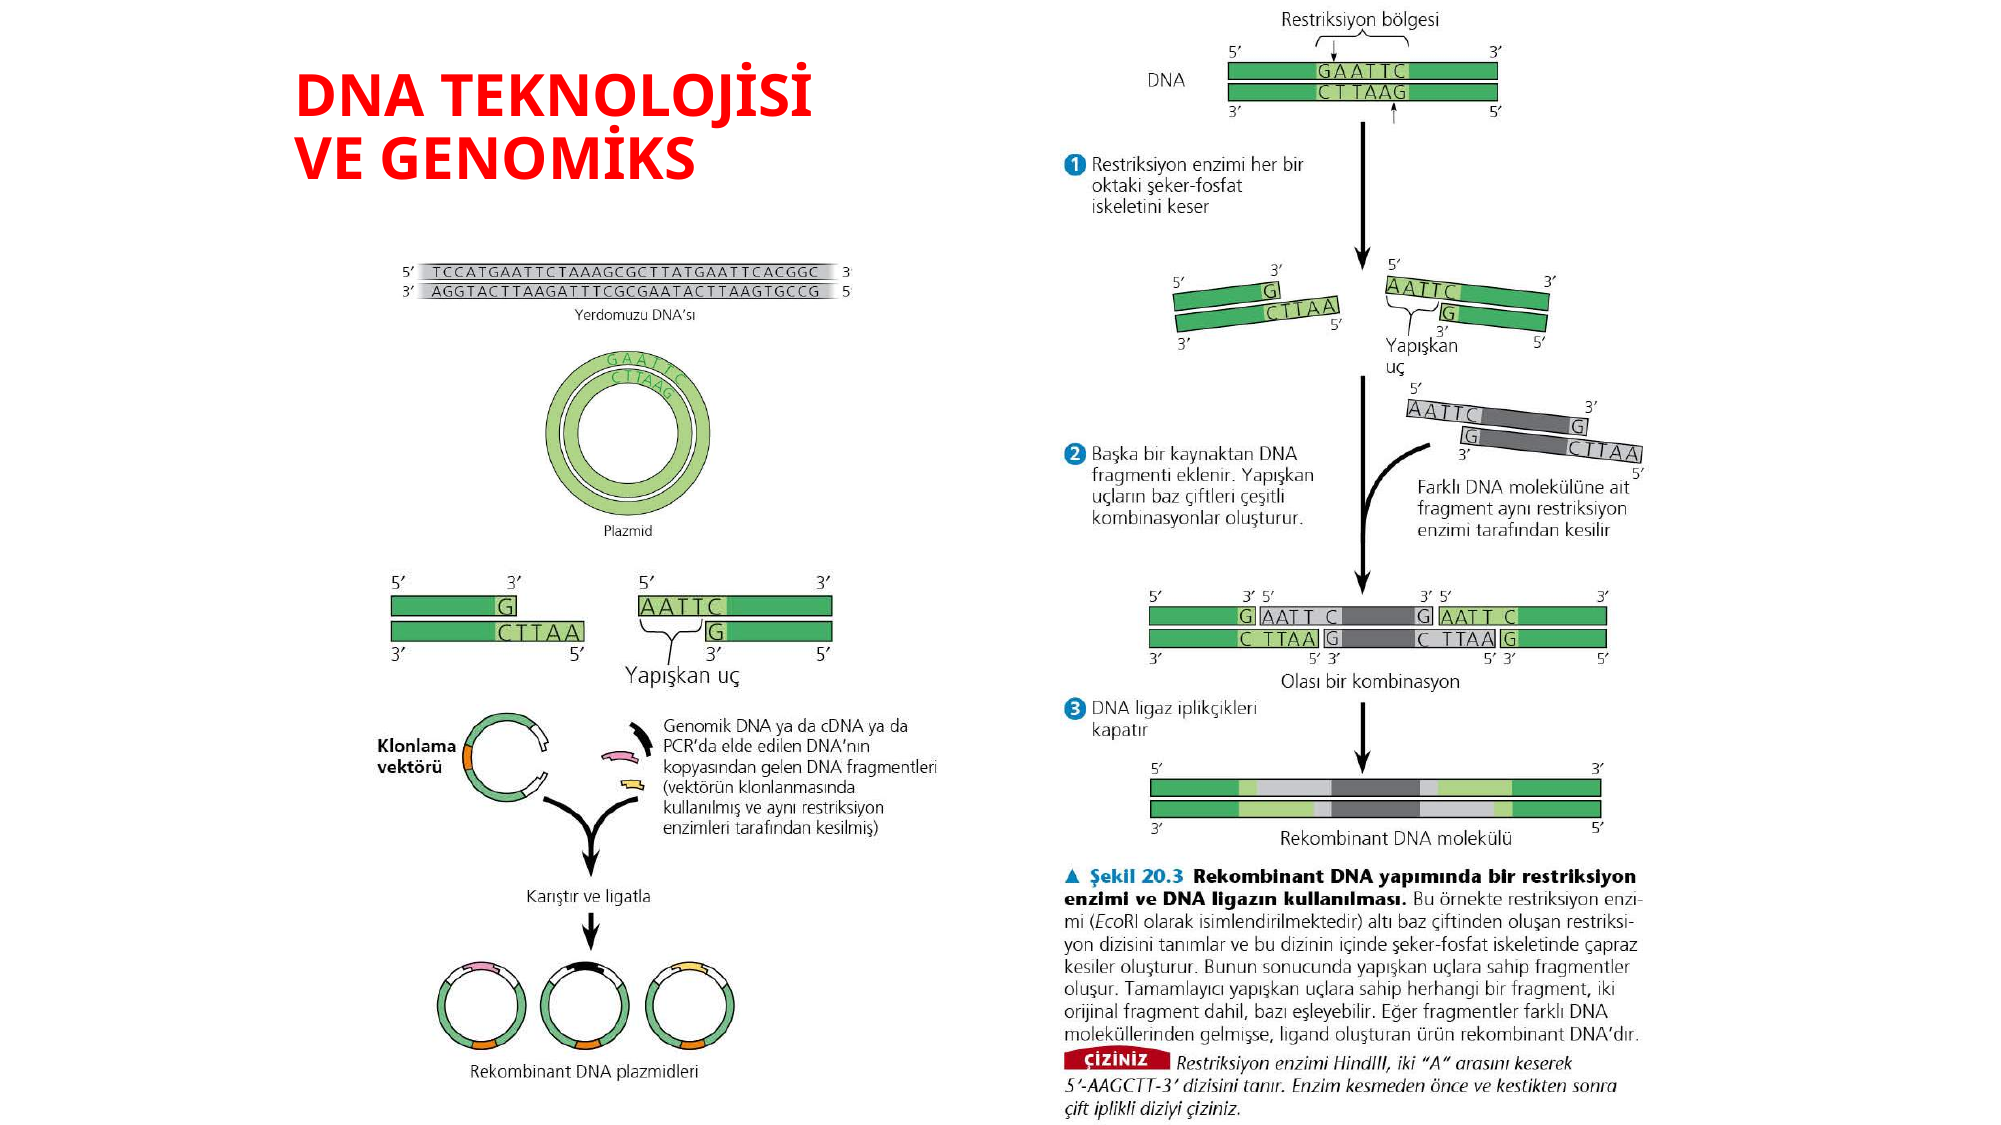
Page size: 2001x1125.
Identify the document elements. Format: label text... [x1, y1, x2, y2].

picture [373, 562, 843, 693]
picture [397, 255, 858, 539]
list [373, 704, 947, 1089]
picture [1047, 2, 1672, 1125]
title DNA TEKNOLOJİSİ VE GENOMİKS [279, 27, 894, 231]
